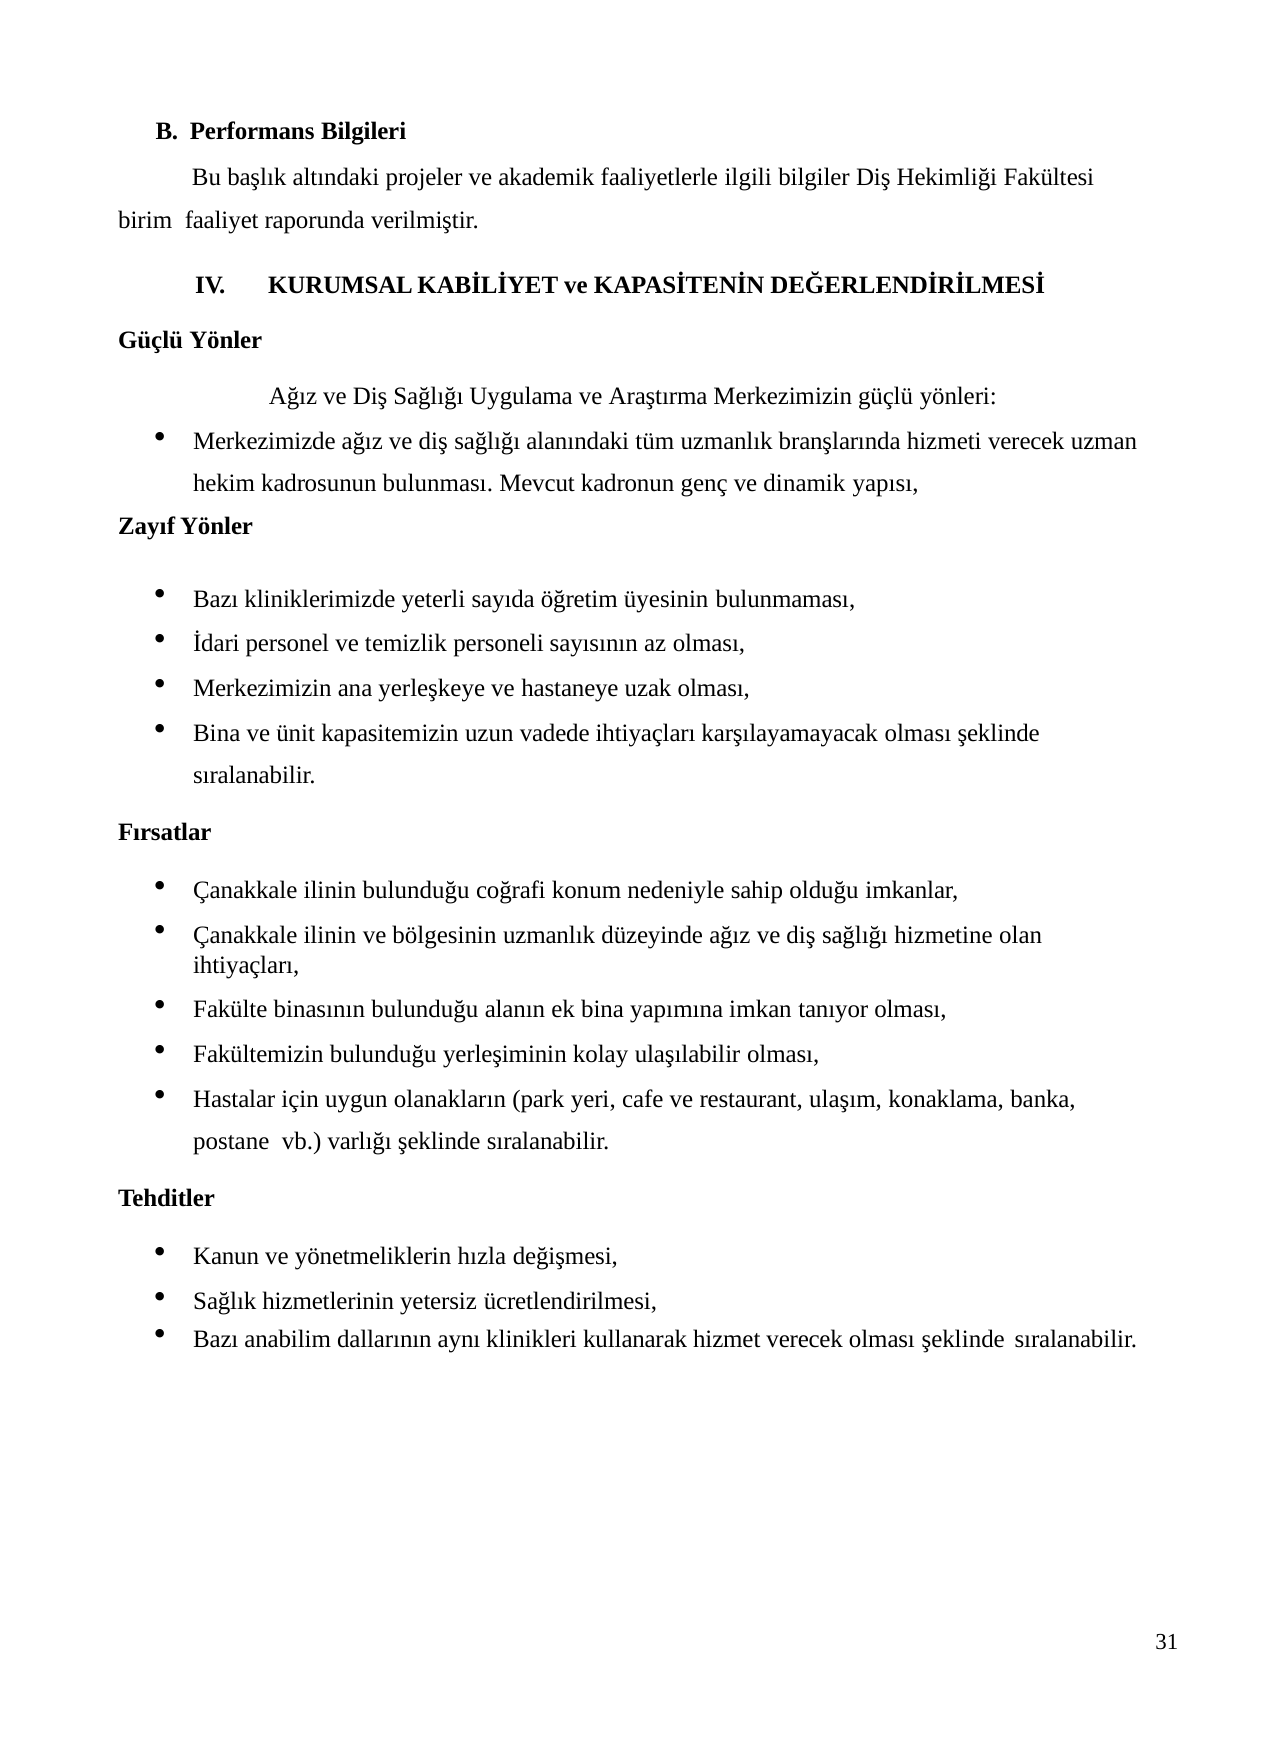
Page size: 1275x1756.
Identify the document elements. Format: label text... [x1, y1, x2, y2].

slide_number 31 [1148, 1626, 1185, 1756]
text_box B. Performans Bilgileri Bu başlık altındaki projeler ve akademik faaliyetlerle ilgili bilgiler Diş Hekimliği Fakültesi birim faaliyet raporunda verilmiştir. IV. KURUMSAL KABİLİYET ve KAPASİTENİN DEĞERLENDİRİLMESİ Güçlü Yönler Ağız ve Diş Sağlığı Uygulama ve Araştırma Merkezimizin güçlü yönleri: Merkezimizde ağız ve diş sağlığı alanındaki tüm uzmanlık branşlarında hizmeti verecek uzman hekim kadrosunun bulunması. Mevcut kadronun genç ve dinamik yapısı, Zayıf Yönler Bazı kliniklerimizde yeterli sayıda öğretim üyesinin bulunmaması, İdari personel ve temizlik personeli sayısının az olması, Merkezimizin ana yerleşkeye ve hastaneye uzak olması, Bina ve ünit kapasitemizin uzun vadede ihtiyaçları karşılayamayacak olması şeklinde sıralanabilir. Fırsatlar Çanakkale ilinin bulunduğu coğrafi konum nedeniyle sahip olduğu imkanlar, Çanakkale ilinin ve bölgesinin uzmanlık düzeyinde ağız ve diş sağlığı hizmetine olan ihtiyaçları, Fakülte binasının bulunduğu alanın ek bina yapımına imkan tanıyor olması, Fakültemizin bulunduğu yerleşiminin kolay ulaşılabilir olması, Hastalar için uygun olanakların (park yeri, cafe ve restaurant, ulaşım, konaklama, banka, postane vb.) varlığı şeklinde sıralanabilir. Tehditler Kanun ve yönetmeliklerin hızla değişmesi, Sağlık hizmetlerinin yetersiz ücretlendirilmesi, Bazı anabilim dallarının aynı klinikleri kullanarak hizmet verecek olması şeklinde sıralanabilir. [115, 99, 1153, 1352]
